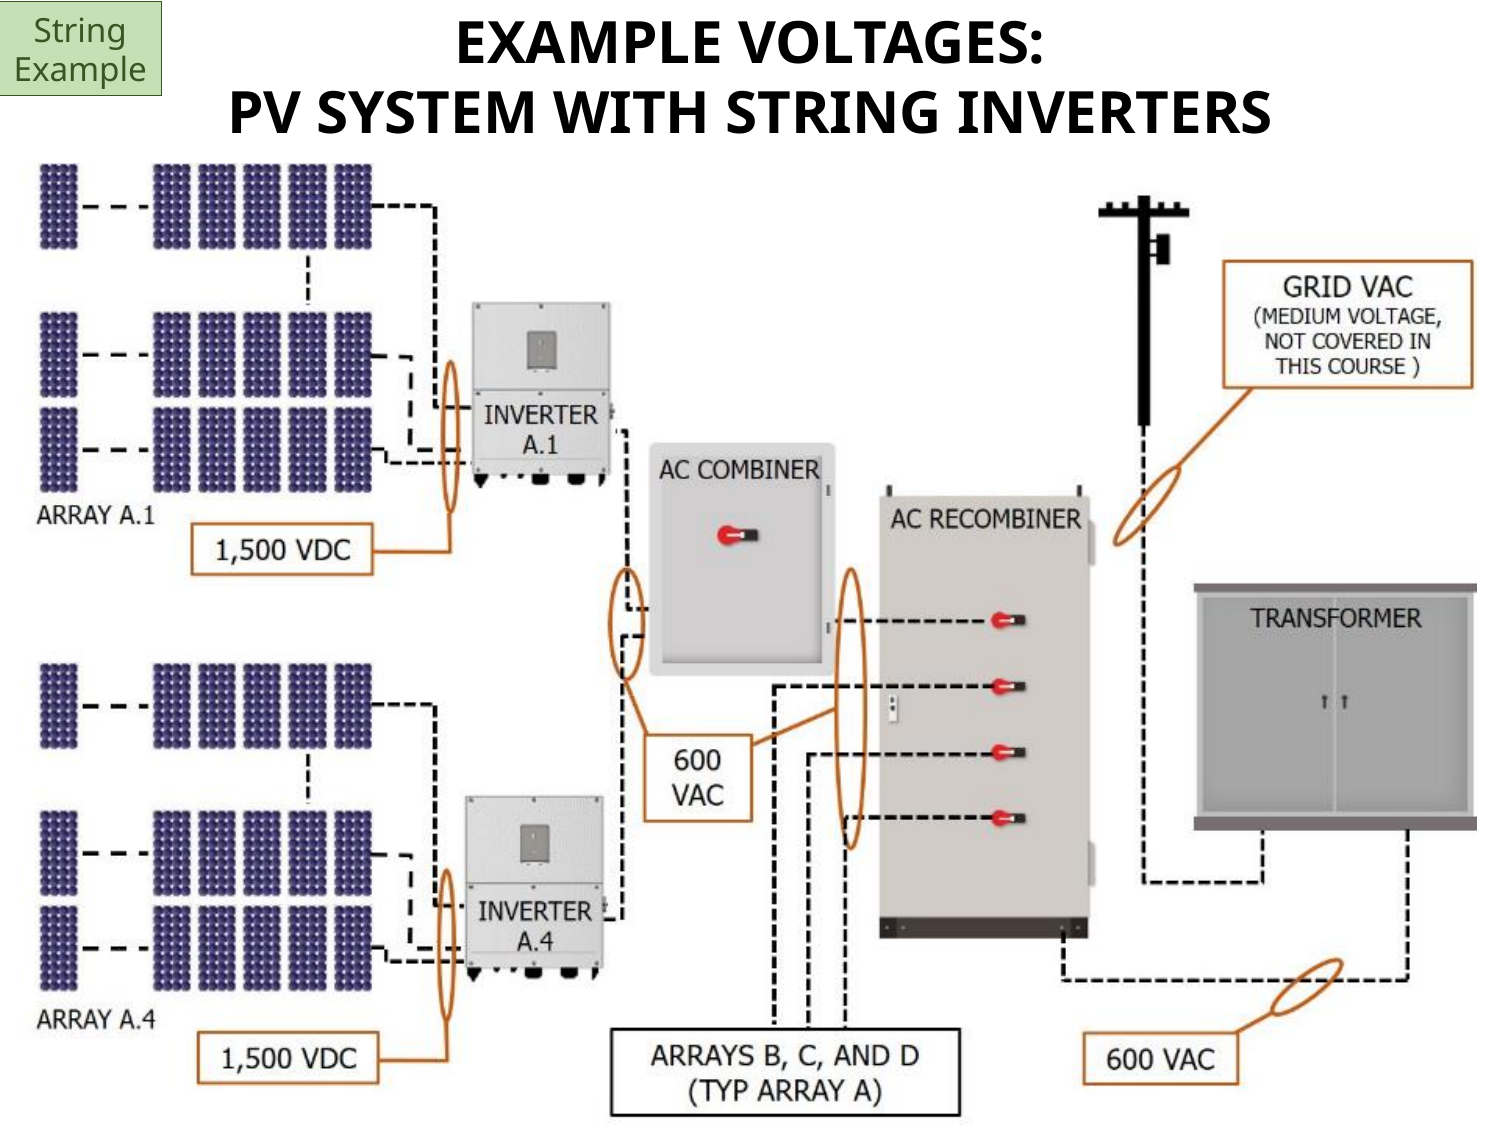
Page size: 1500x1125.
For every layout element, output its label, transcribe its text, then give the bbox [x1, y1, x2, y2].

text_box String Example [0, 1, 162, 96]
title Example Voltages: PV System with String Inverters [0, 0, 1500, 150]
picture [22, 163, 1478, 1125]
